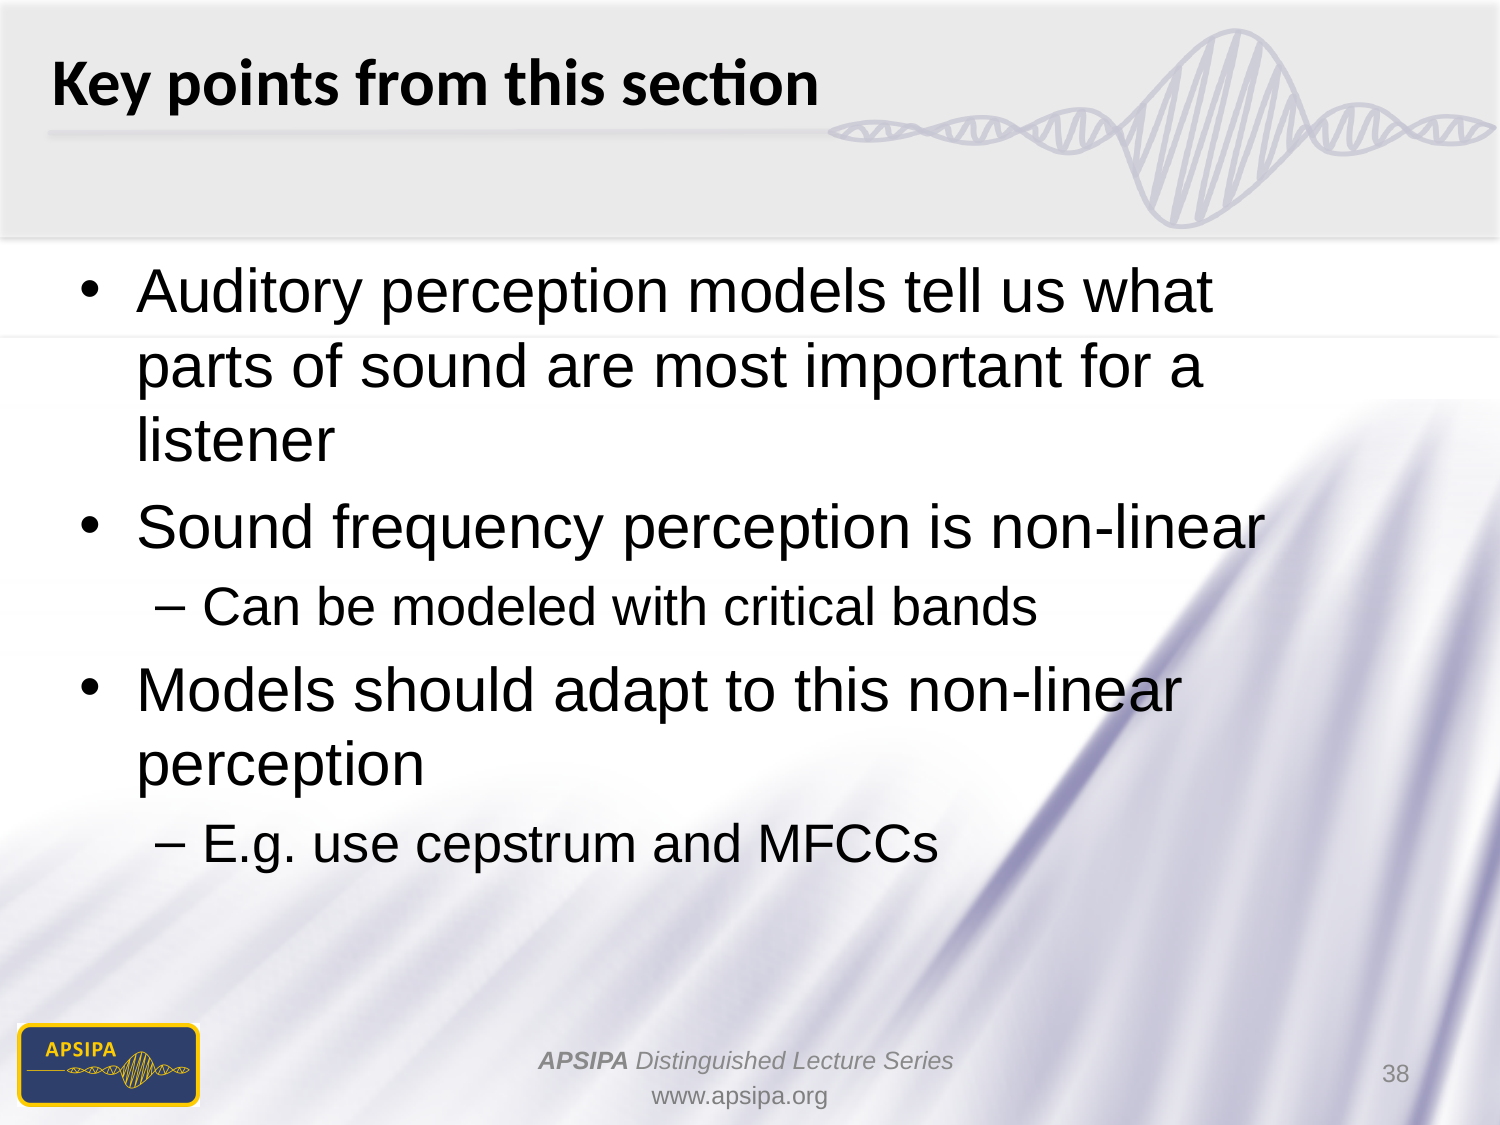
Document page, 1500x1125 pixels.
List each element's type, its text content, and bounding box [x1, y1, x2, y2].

title Key points from this section [37, 31, 1313, 132]
picture [0, 399, 1500, 1125]
slide_number 37 [1074, 1042, 1425, 1103]
list Auditory perception models tell us what parts of sound are most important for a listener Sound frequency perception is non-linear Can be modeled with critical bands Models should adapt to this non-linear perception E.g. use cepstrum and MFCCs [64, 243, 1353, 894]
